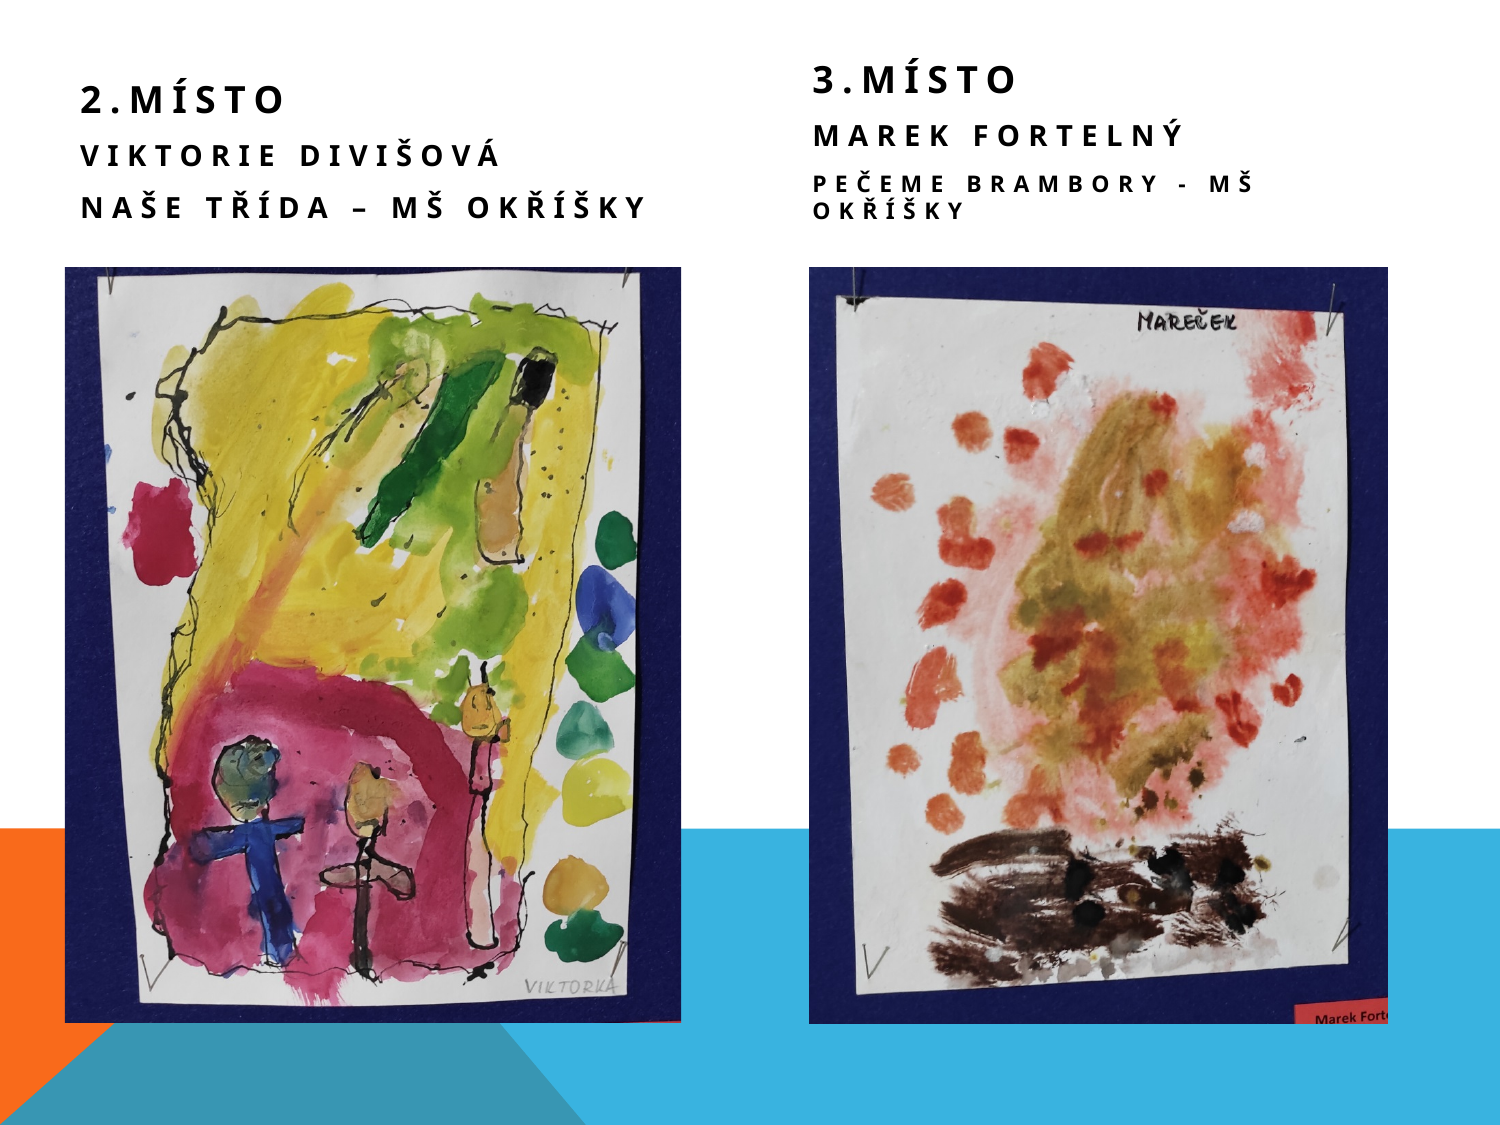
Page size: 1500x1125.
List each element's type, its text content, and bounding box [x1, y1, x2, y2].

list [64, 266, 682, 1024]
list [808, 266, 1389, 1024]
list 3.Místo Marek fortelný Pečeme brambory - mš okříšky [797, 54, 1438, 232]
list 2.Místo Viktorie Divišová Naše třída – mš okříšky [64, 66, 680, 232]
